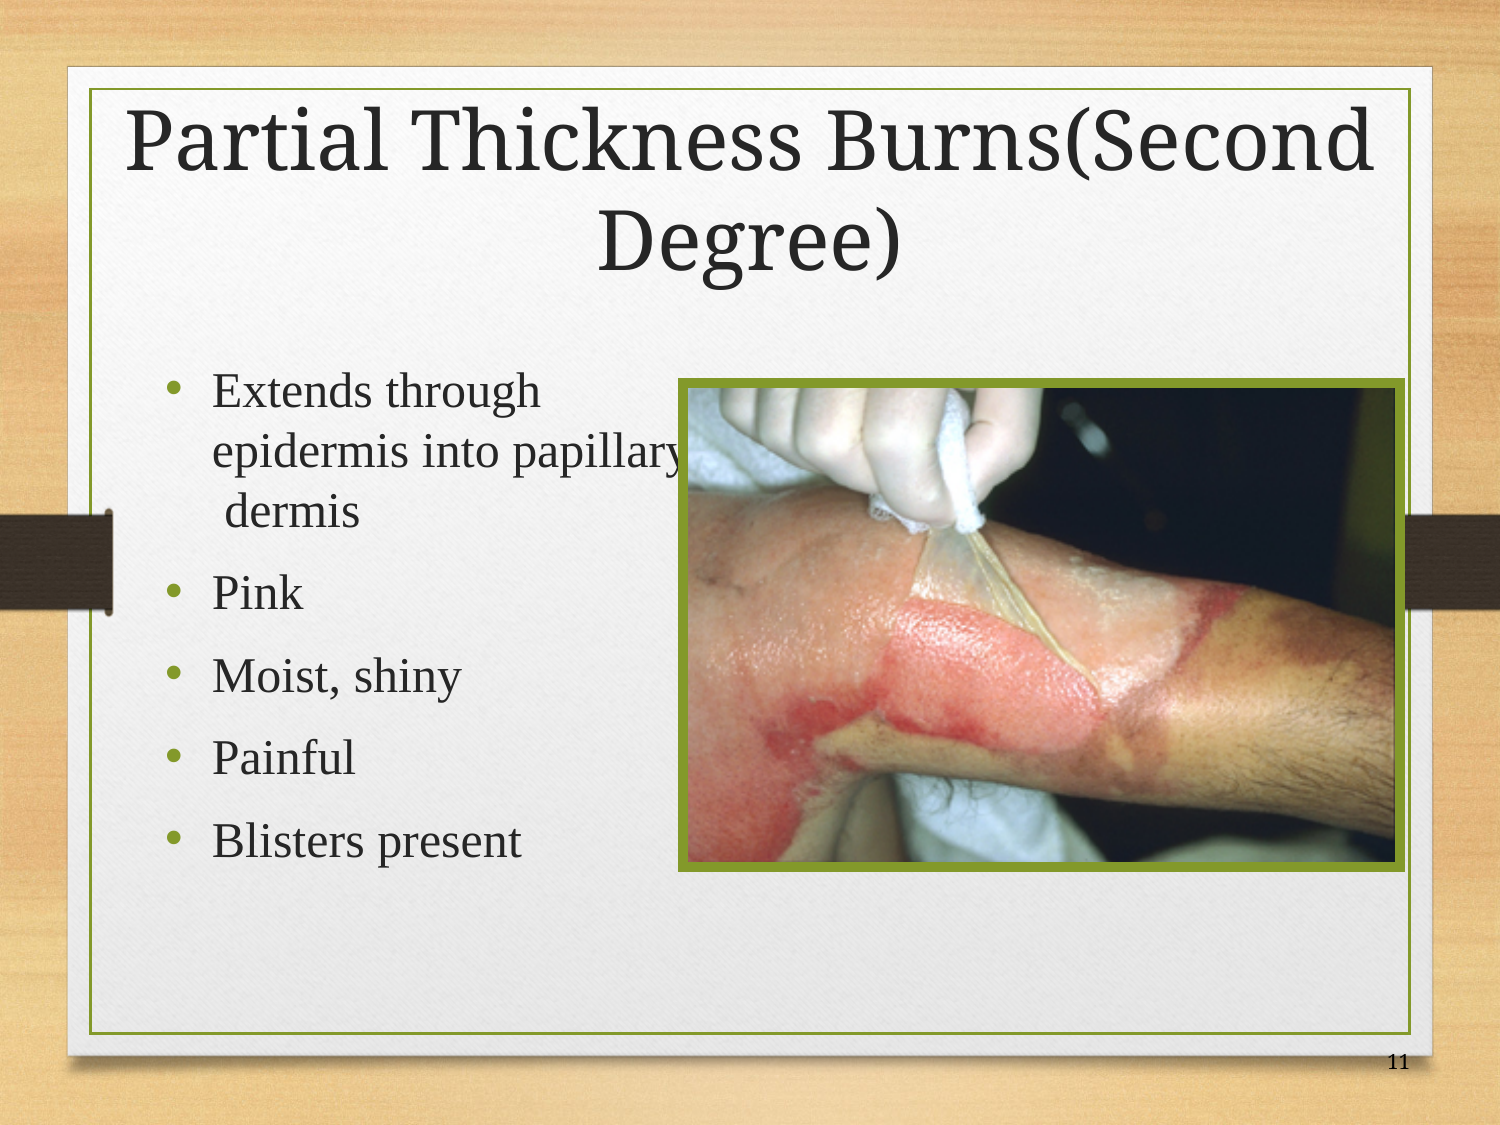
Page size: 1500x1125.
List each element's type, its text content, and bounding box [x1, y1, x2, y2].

text_box 11 [1074, 1024, 1425, 1100]
list Extends through epidermis into papillary dermis Pink Moist, shiny Painful Blisters present [75, 350, 713, 1025]
picture [0, 0, 1500, 1125]
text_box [687, 387, 1396, 863]
title Partial Thickness Burns(Second Degree) [75, 75, 1425, 300]
